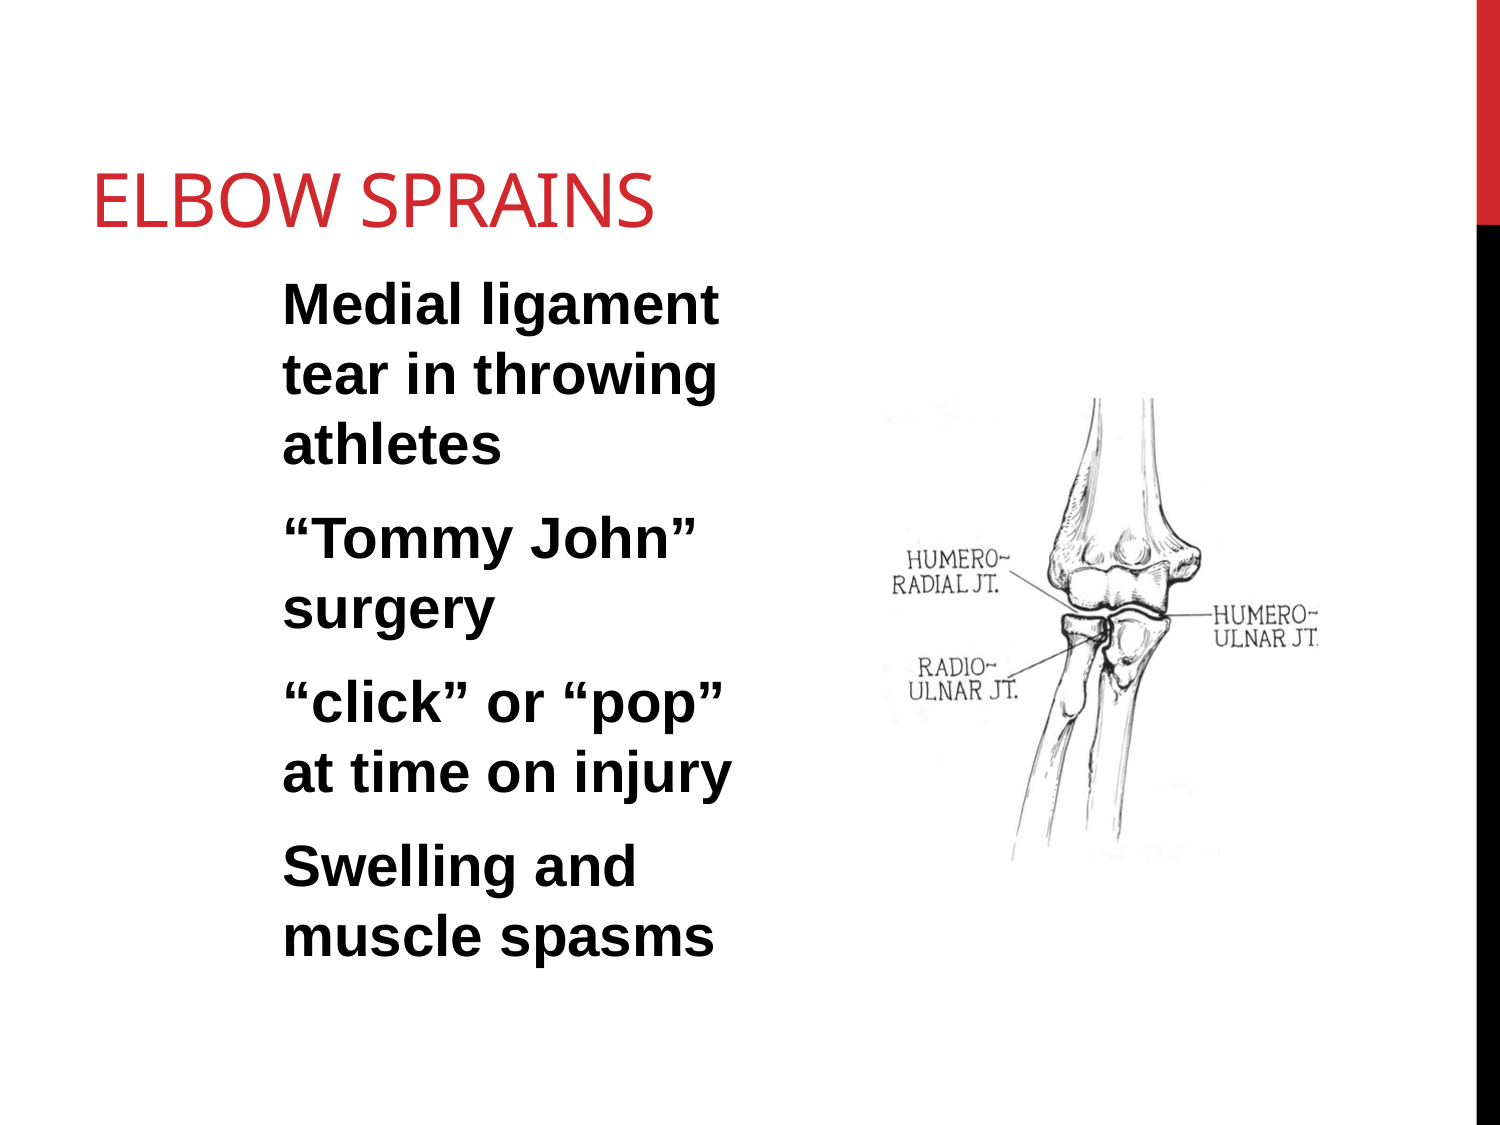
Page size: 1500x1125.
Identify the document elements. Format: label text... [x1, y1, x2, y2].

list Medial ligament tear in throwing athletes “Tommy John” surgery “click” or “pop” at time on injury Swelling and muscle spasms [267, 258, 808, 1001]
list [879, 397, 1331, 862]
title Elbow Sprains [75, 25, 1025, 250]
